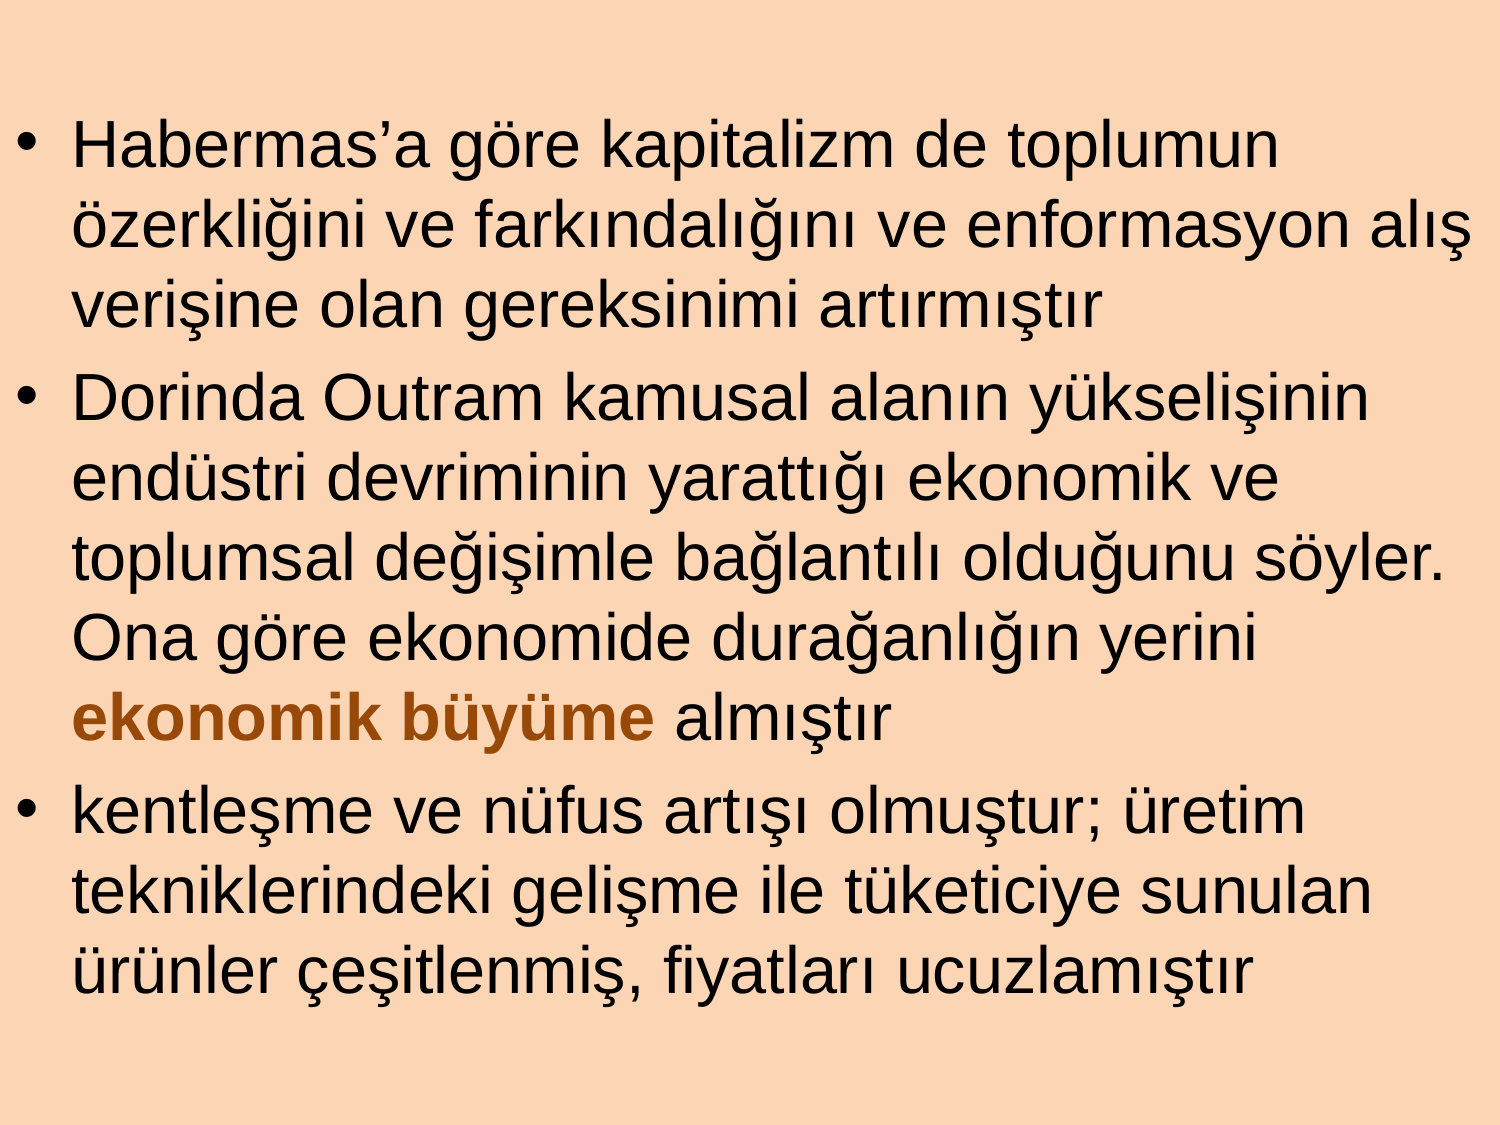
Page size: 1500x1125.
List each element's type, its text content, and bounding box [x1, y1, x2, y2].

list Habermas’a göre kapitalizm de toplumun özerkliğini ve farkındalığını ve enformasyon alış verişine olan gereksinimi artırmıştır Dorinda Outram kamusal alanın yükselişinin endüstri devriminin yarattığı ekonomik ve toplumsal değişimle bağlantılı olduğunu söyler. Ona göre ekonomide durağanlığın yerini ekonomik büyüme almıştır kentleşme ve nüfus artışı olmuştur; üretim tekniklerindeki gelişme ile tüketiciye sunulan ürünler çeşitlenmiş, fiyatları ucuzlamıştır [0, 0, 1500, 1125]
